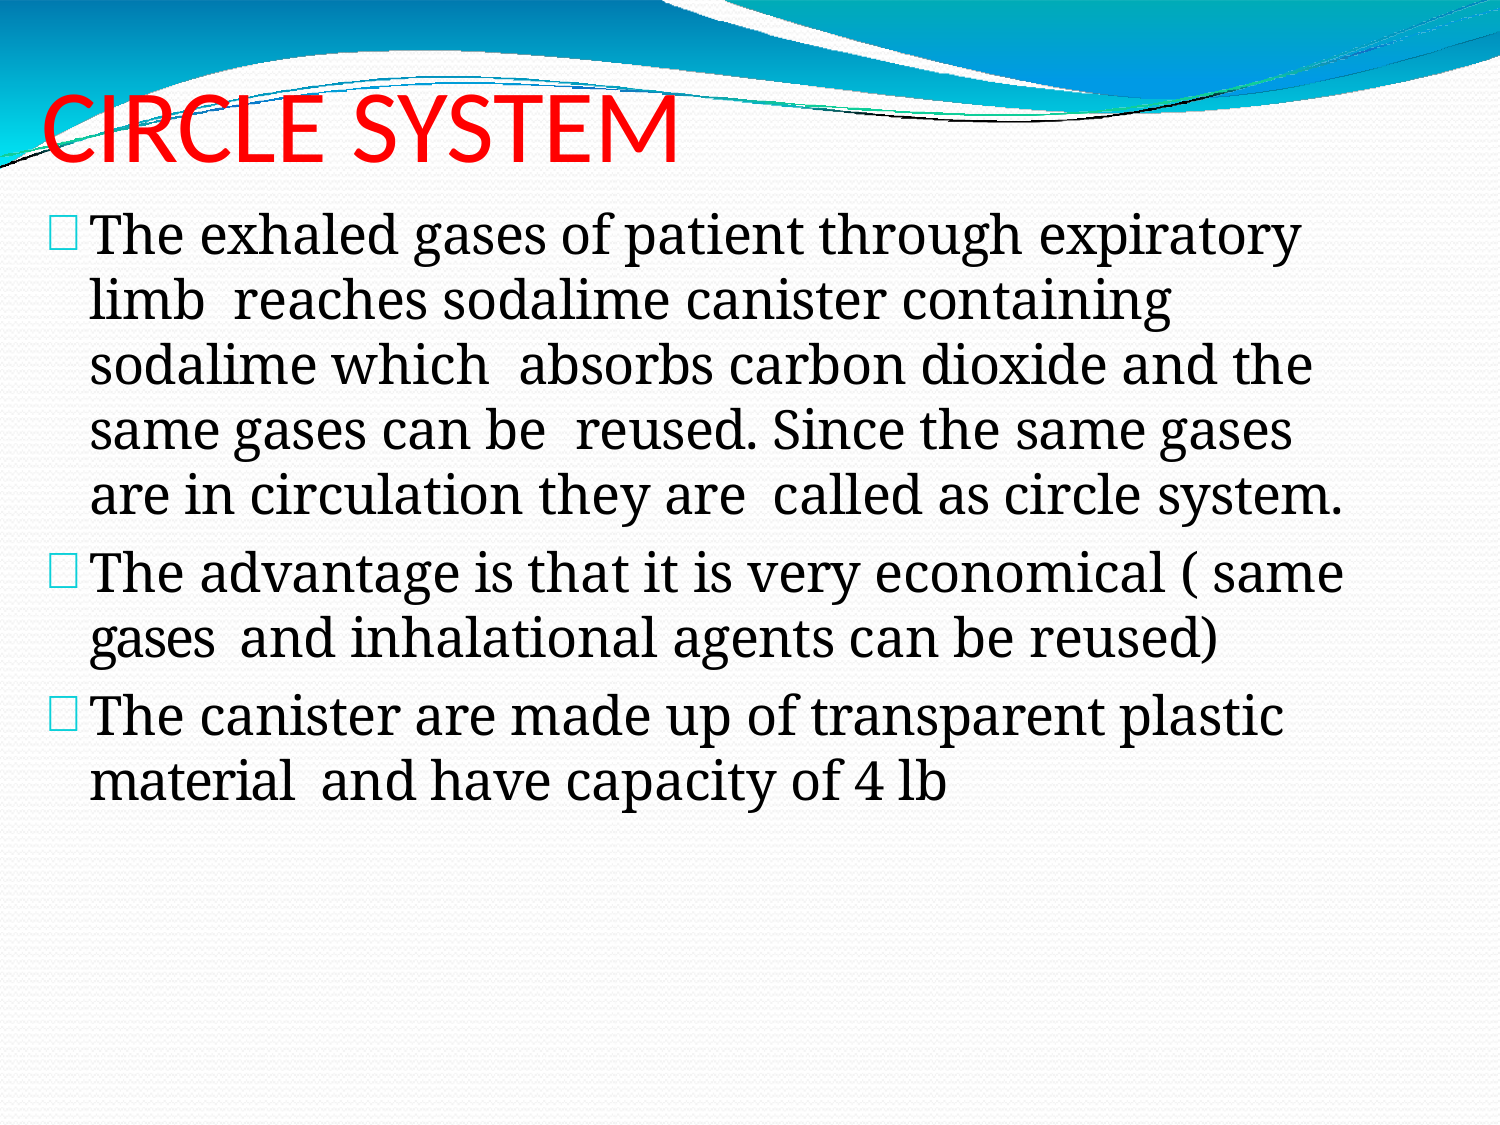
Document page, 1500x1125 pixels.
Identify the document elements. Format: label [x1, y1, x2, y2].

text_box [0, 0, 1500, 1125]
